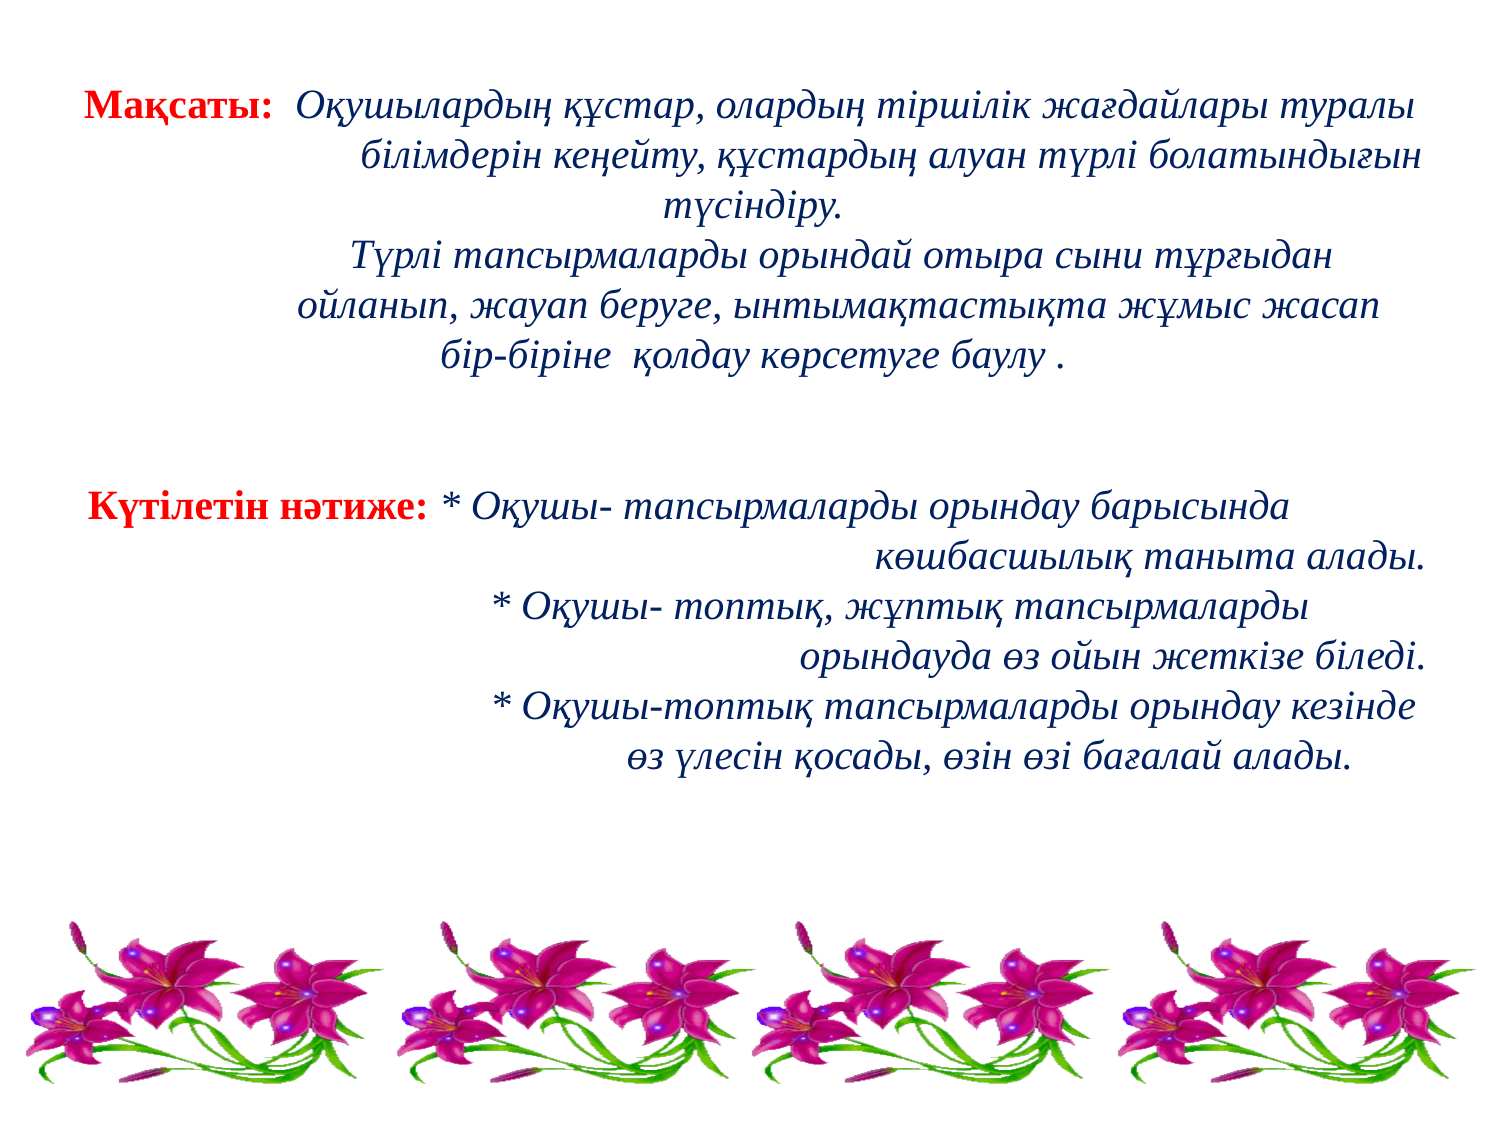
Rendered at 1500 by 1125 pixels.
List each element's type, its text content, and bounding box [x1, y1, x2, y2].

picture [372, 816, 726, 1125]
text_box Мақсаты: Оқушылардың құстар, олардың тіршілік жағдайлары туралы білімдерін кеңейту, құстардың алуан түрлі болатындығын түсіндіру. Түрлі тапсырмаларды орындай отыра сыни тұрғыдан ойланып, жауап беруге, ынтымақтастықта жұмыс жасап бір-біріне қолдау көрсетуге баулу . Күтілетін нәтиже: * Оқушы- тапсырмаларды орындау барысында көшбасшылық таныта алады. * Оқушы- топтық, жұптық тапсырмаларды орындауда өз ойын жеткізе біледі. * Оқушы-топтық тапсырмаларды орындау кезінде өз үлесін қосады, өзін өзі бағалай алады. [64, 69, 1453, 785]
picture [1093, 816, 1499, 1125]
picture [727, 816, 1092, 1125]
picture [1, 816, 371, 1125]
